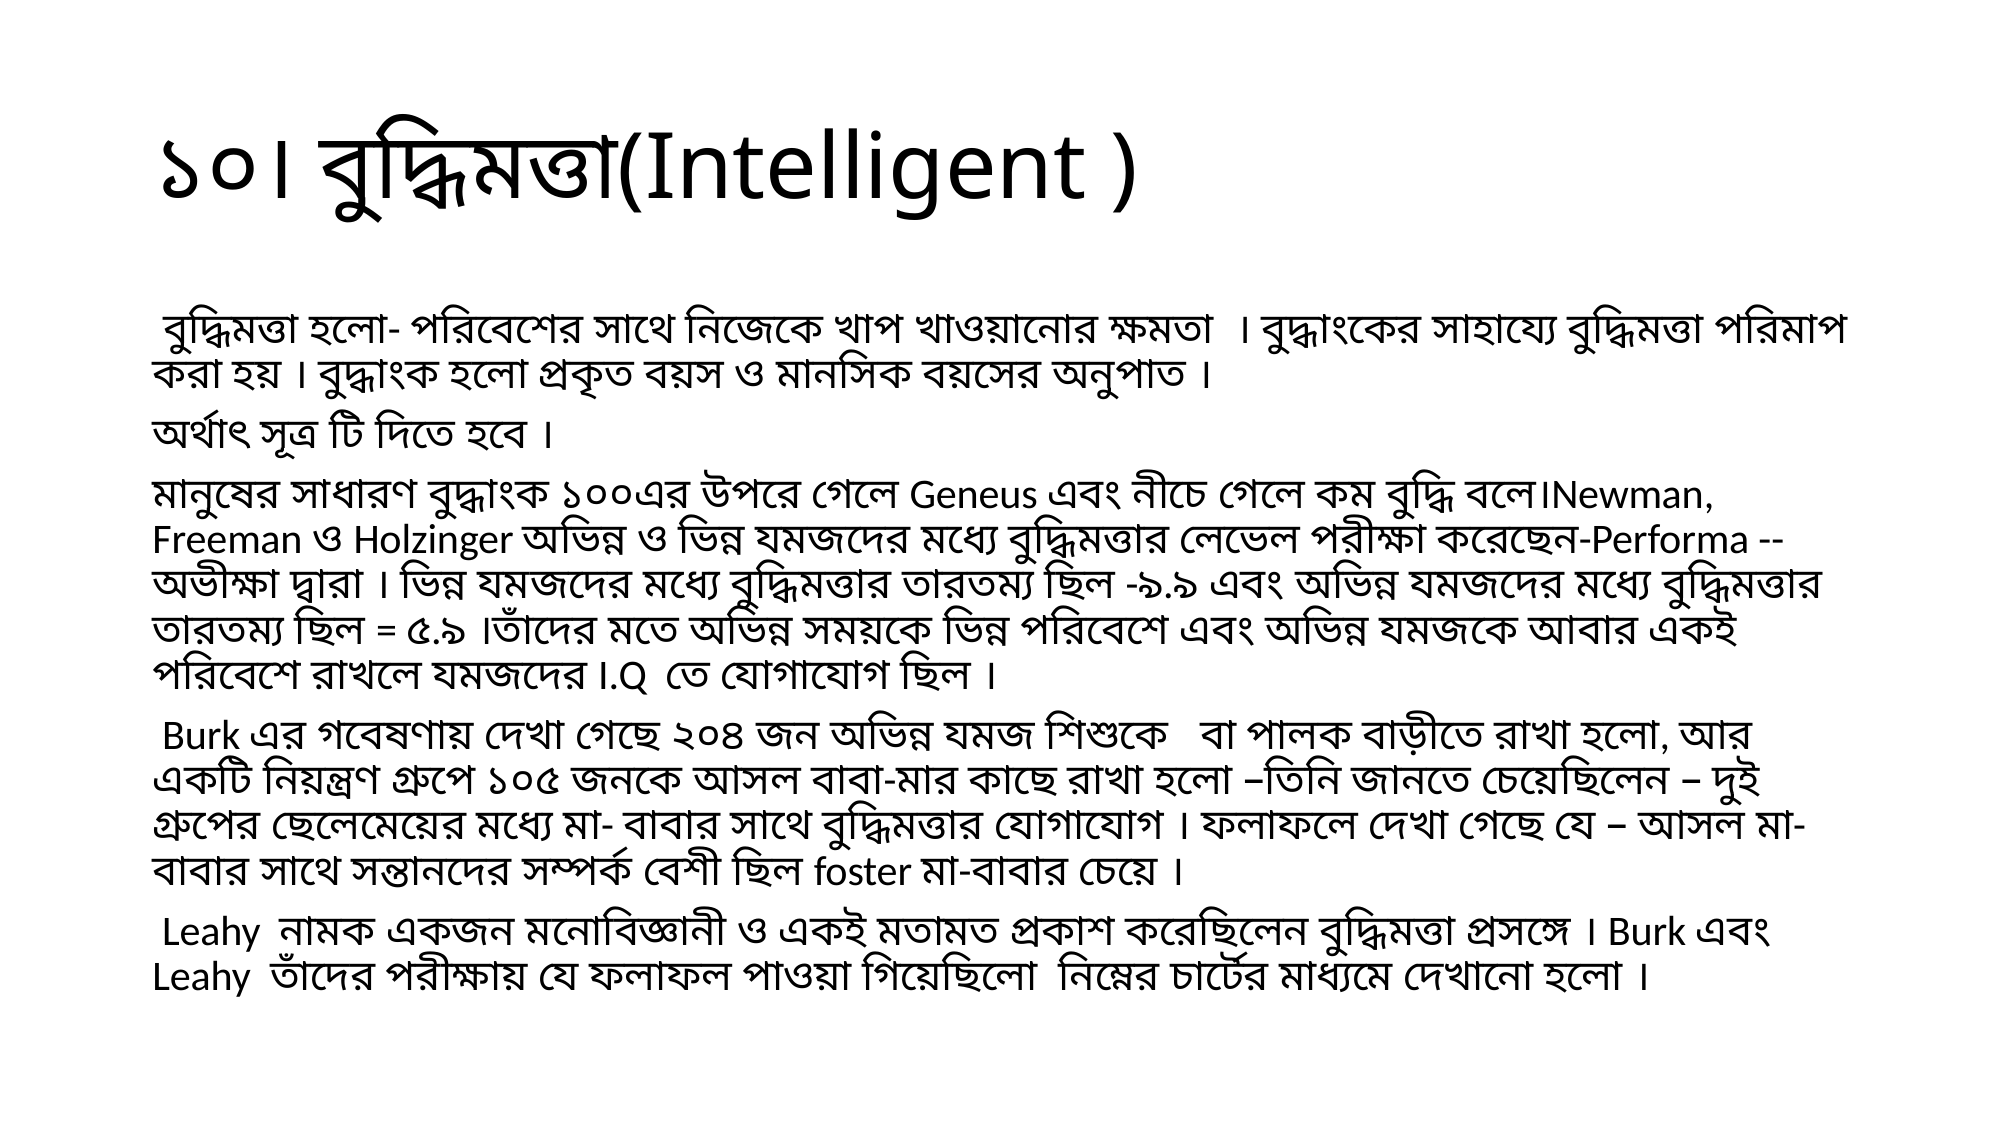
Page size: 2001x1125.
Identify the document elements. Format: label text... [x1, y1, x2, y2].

list বুদ্ধিমত্তা হলো- পরিবেশের সাথে নিজেকে খাপ খাওয়ানোর ক্ষমতা । বুদ্ধাংকের সাহায্যে বুদ্ধিমত্তা পরিমাপ করা হয় । বুদ্ধাংক হলো প্রকৃত বয়স ও মানসিক বয়সের অনুপাত । অর্থাৎ সূত্র টি দিতে হবে । মানুষের সাধারণ বুদ্ধাংক ১০০এর উপরে গেলে Geneus এবং নীচে গেলে কম বুদ্ধি বলে।Newman, Freeman ও Holzinger অভিন্ন ও ভিন্ন যমজদের মধ্যে বুদ্ধিমত্তার লেভেল পরীক্ষা করেছেন-Performa -- অভীক্ষা দ্বারা । ভিন্ন যমজদের মধ্যে বুদ্ধিমত্তার তারতম্য ছিল -৯.৯ এবং অভিন্ন যমজদের মধ্যে বুদ্ধিমত্তার তারতম্য ছিল = ৫.৯ ।তাঁদের মতে অভিন্ন সময়কে ভিন্ন পরিবেশে এবং অভিন্ন যমজকে আবার একই পরিবেশে রাখলে যমজদের I.Q তে যোগাযোগ ছিল । Burk এর গবেষণায় দেখা গেছে ২০৪ জন অভিন্ন যমজ শিশুকে বা পালক বাড়ীতে রাখা হলো, আর একটি নিয়ন্ত্রণ গ্রুপে ১০৫ জনকে আসল বাবা-মার কাছে রাখা হলো –তিনি জানতে চেয়েছিলেন – দুই গ্রুপের ছেলেমেয়ের মধ্যে মা- বাবার সাথে বুদ্ধিমত্তার যোগাযোগ । ফলাফলে দেখা গেছে যে – আসল মা- বাবার সাথে সন্তানদের সম্পর্ক বেশী ছিল foster মা-বাবার চেয়ে । Leahy নামক একজন মনোবিজ্ঞানী ও একই মতামত প্রকাশ করেছিলেন বুদ্ধিমত্তা প্রসঙ্গে । Burk এবং Leahy তাঁদের পরীক্ষায় যে ফলাফল পাওয়া গিয়েছিলো নিম্নের চার্টের মাধ্যমে দেখানো হলো । [137, 299, 1863, 1014]
title ১০। বুদ্ধিমত্তা(Intelligent ) [137, 59, 1863, 278]
